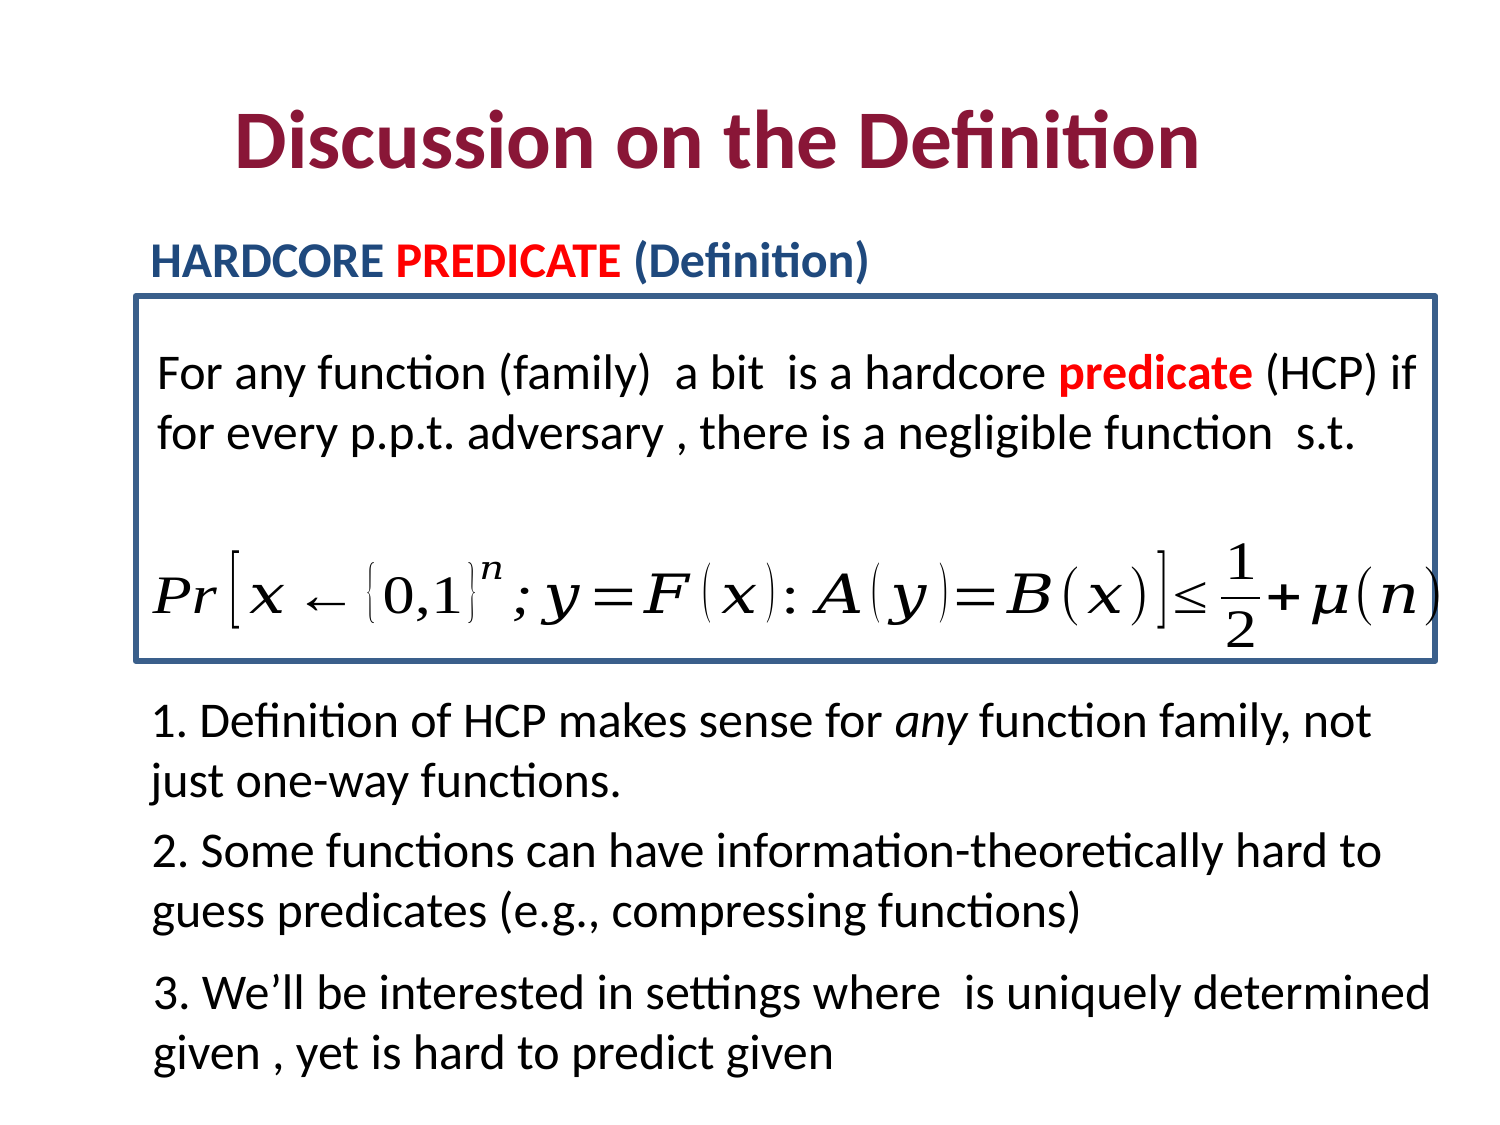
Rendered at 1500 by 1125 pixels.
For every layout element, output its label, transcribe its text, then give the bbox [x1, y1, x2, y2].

text_box 2. Some functions can have information-theoretically hard to guess predicates (e.g., compressing functions) [136, 810, 1441, 946]
text_box Discussion on the Definition [3, 78, 1433, 208]
text_box HARDCORE PREDICATE (Definition) [135, 219, 963, 295]
text_box 1. Definition of HCP makes sense for any function family, not just one-way functions. [135, 680, 1440, 816]
text_box [134, 294, 1437, 663]
